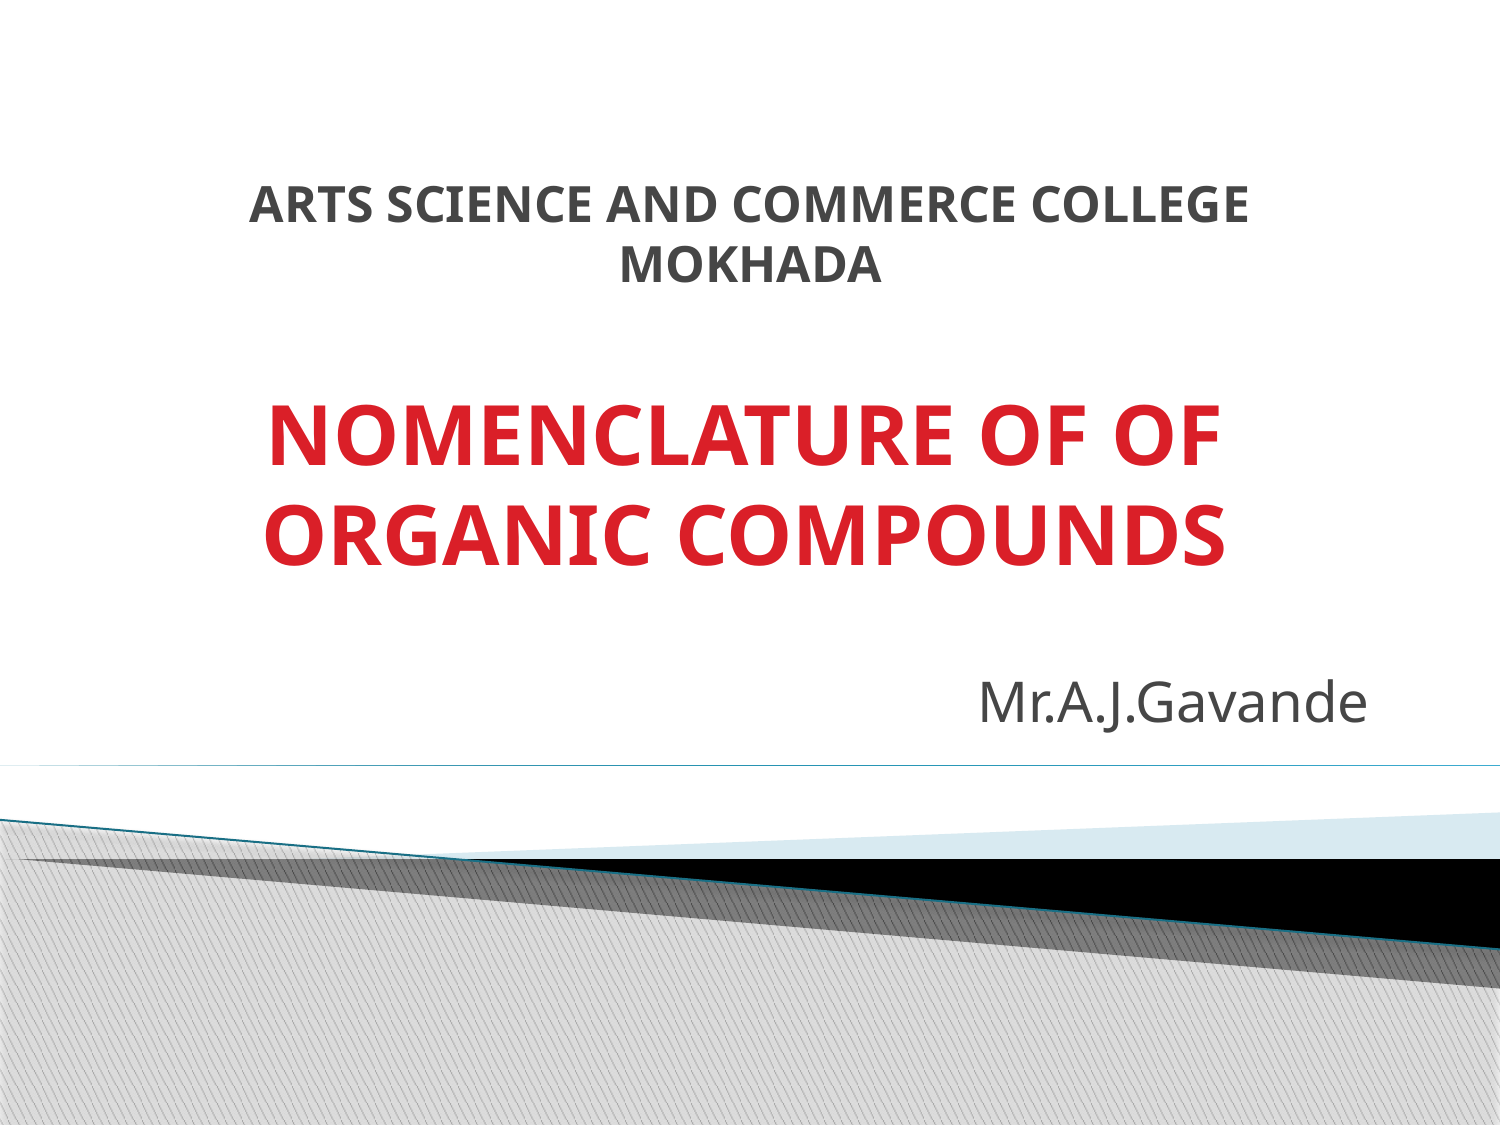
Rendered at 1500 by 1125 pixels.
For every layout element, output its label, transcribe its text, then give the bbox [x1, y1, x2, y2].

picture [5, 859, 1500, 989]
title ARTS SCIENCE AND COMMERCE COLLEGE MOKHADA [112, 87, 1388, 300]
subtitle NOMENCLATURE OF OF ORGANIC COMPOUNDS Mr.A.J.Gavande [112, 375, 1388, 790]
